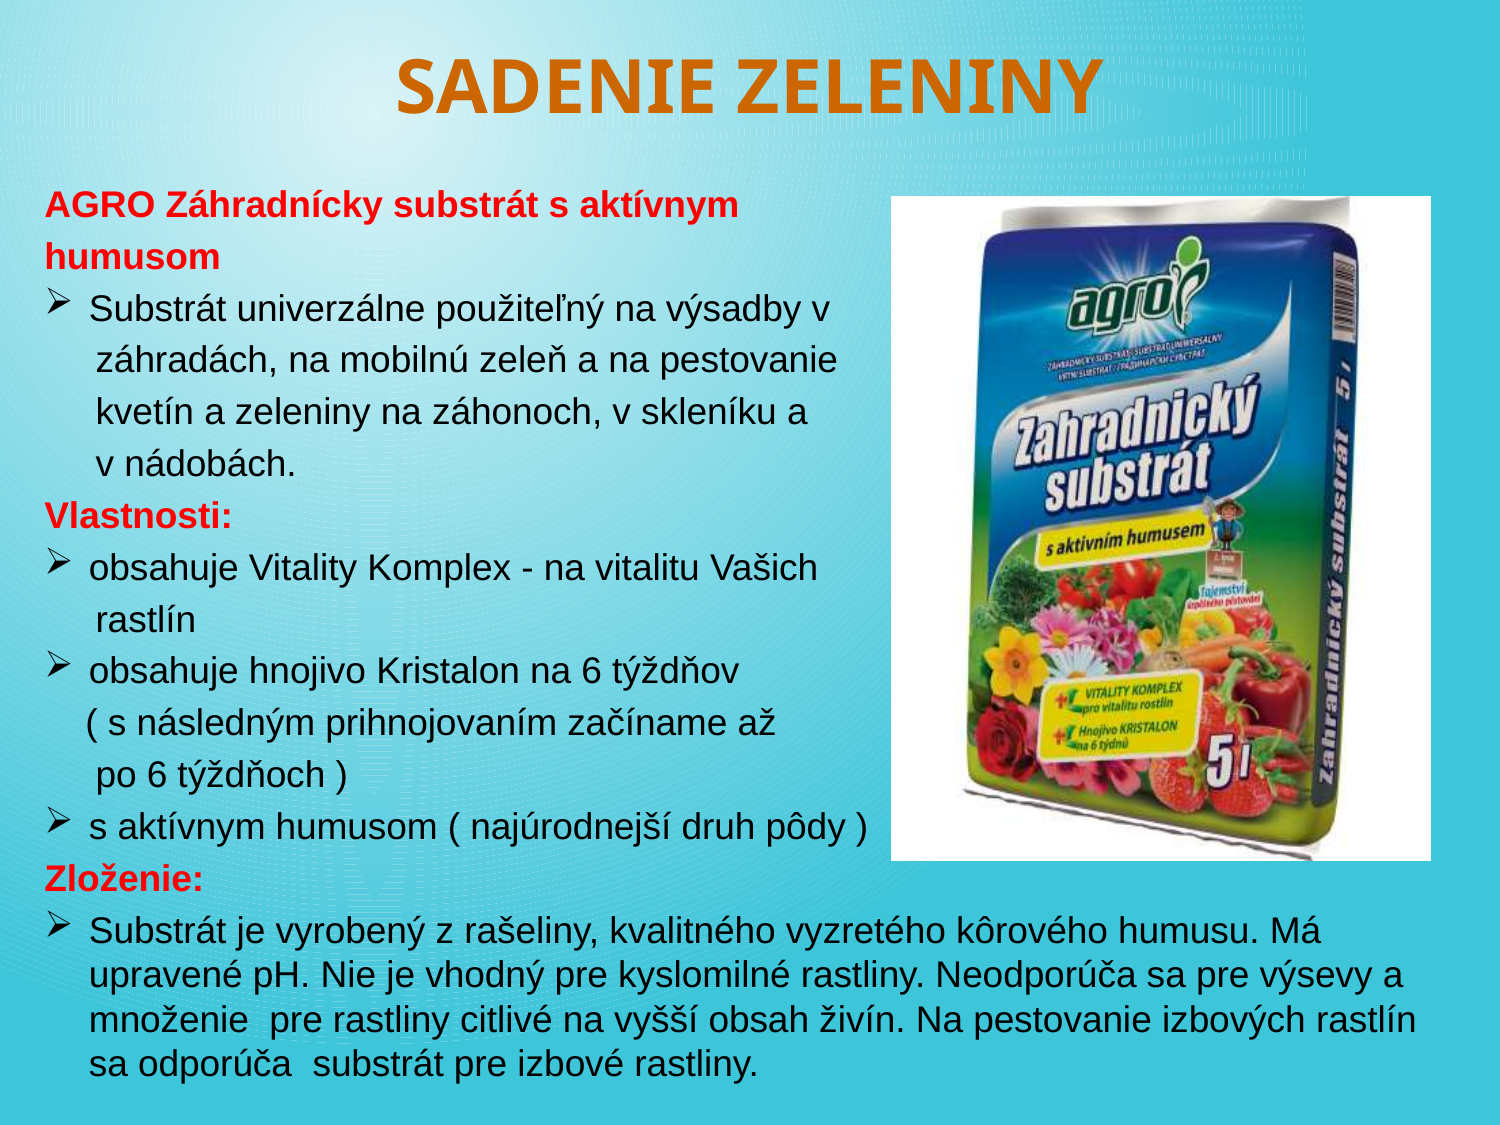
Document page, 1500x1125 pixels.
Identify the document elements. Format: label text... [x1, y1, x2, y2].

title Sadenie zeleniny [29, 30, 1471, 138]
picture [891, 196, 1432, 861]
list AGRO Záhradnícky substrát s aktívnym humusom Substrát univerzálne použiteľný na výsadby v záhradách, na mobilnú zeleň a na pestovanie kvetín a zeleniny na záhonoch, v skleníku a v nádobách. Vlastnosti: obsahuje Vitality Komplex - na vitalitu Vašich rastlín obsahuje hnojivo Kristalon na 6 týždňov ( s následným prihnojovaním začíname až po 6 týždňoch ) s aktívnym humusom ( najúrodnejší druh pôdy ) Zloženie: Substrát je vyrobený z rašeliny, kvalitného vyzretého kôrového humusu. Má upravené pH. Nie je vhodný pre kyslomilné rastliny. Neodporúča sa pre výsevy a množenie pre rastliny citlivé na vyšší obsah živín. Na pestovanie izbových rastlín sa odporúča substrát pre izbové rastliny. [29, 172, 1471, 1094]
